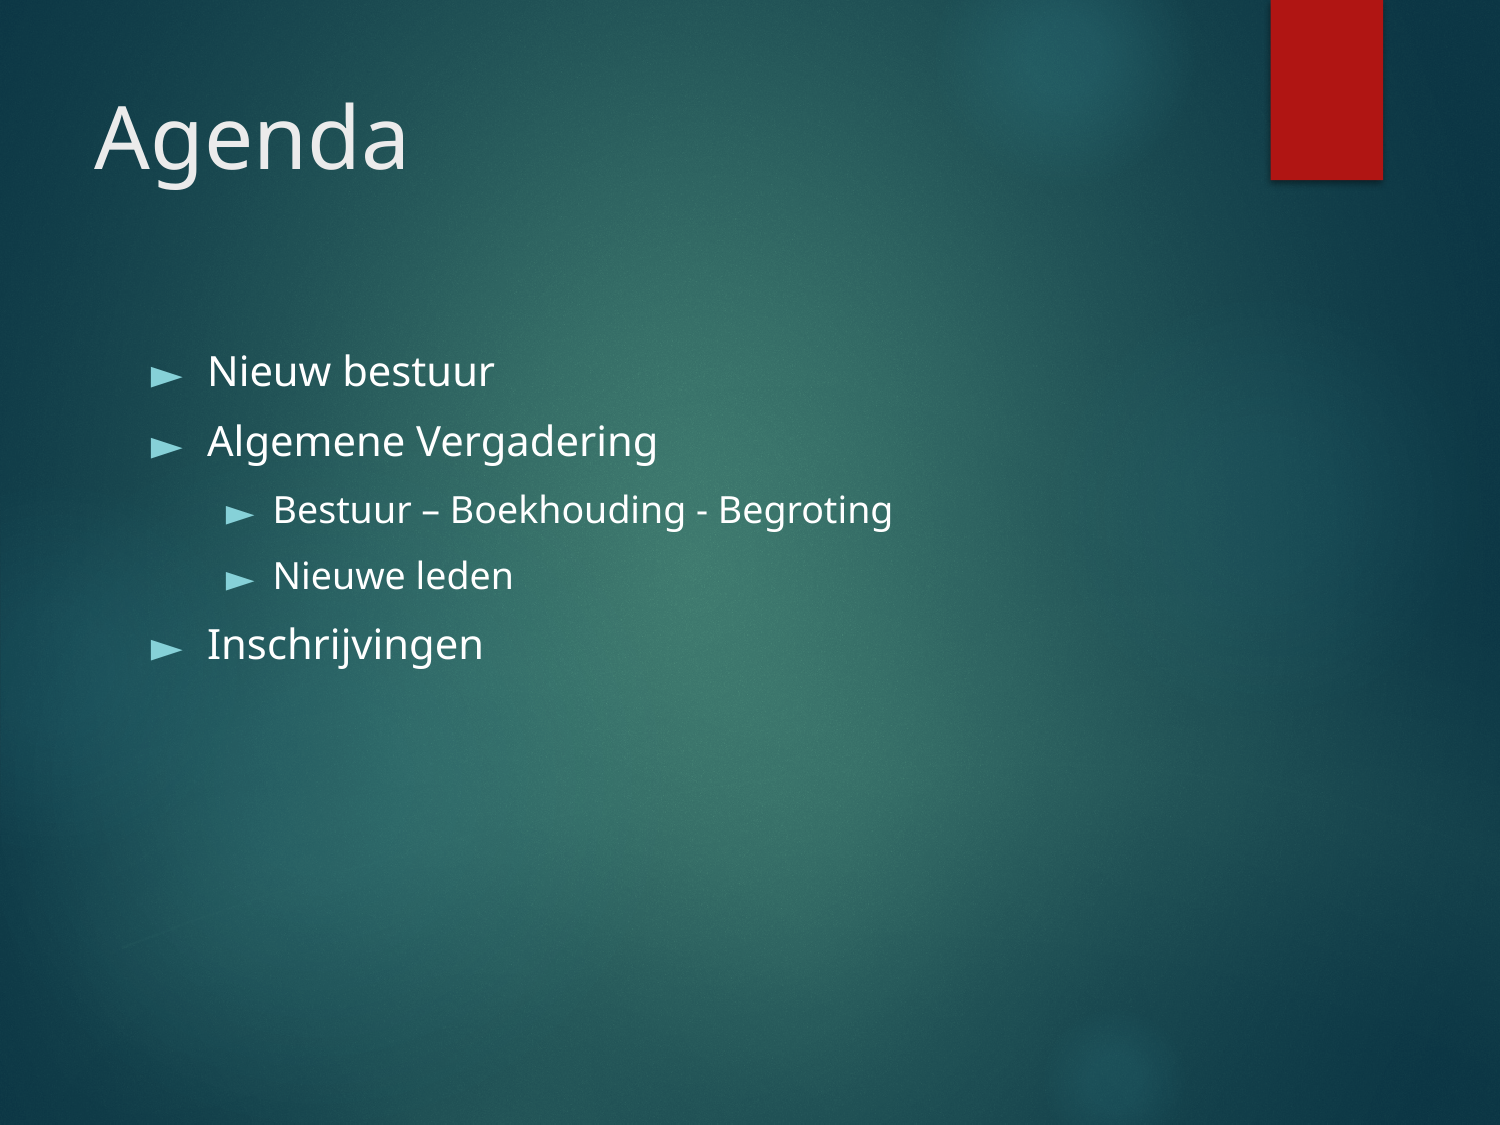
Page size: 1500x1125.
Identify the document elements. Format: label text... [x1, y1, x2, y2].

list Nieuw bestuur Algemene Vergadering Bestuur – Boekhouding - Begroting Nieuwe leden Inschrijvingen [135, 336, 1237, 1025]
title Agenda [79, 74, 1237, 304]
picture [0, 0, 1500, 1125]
